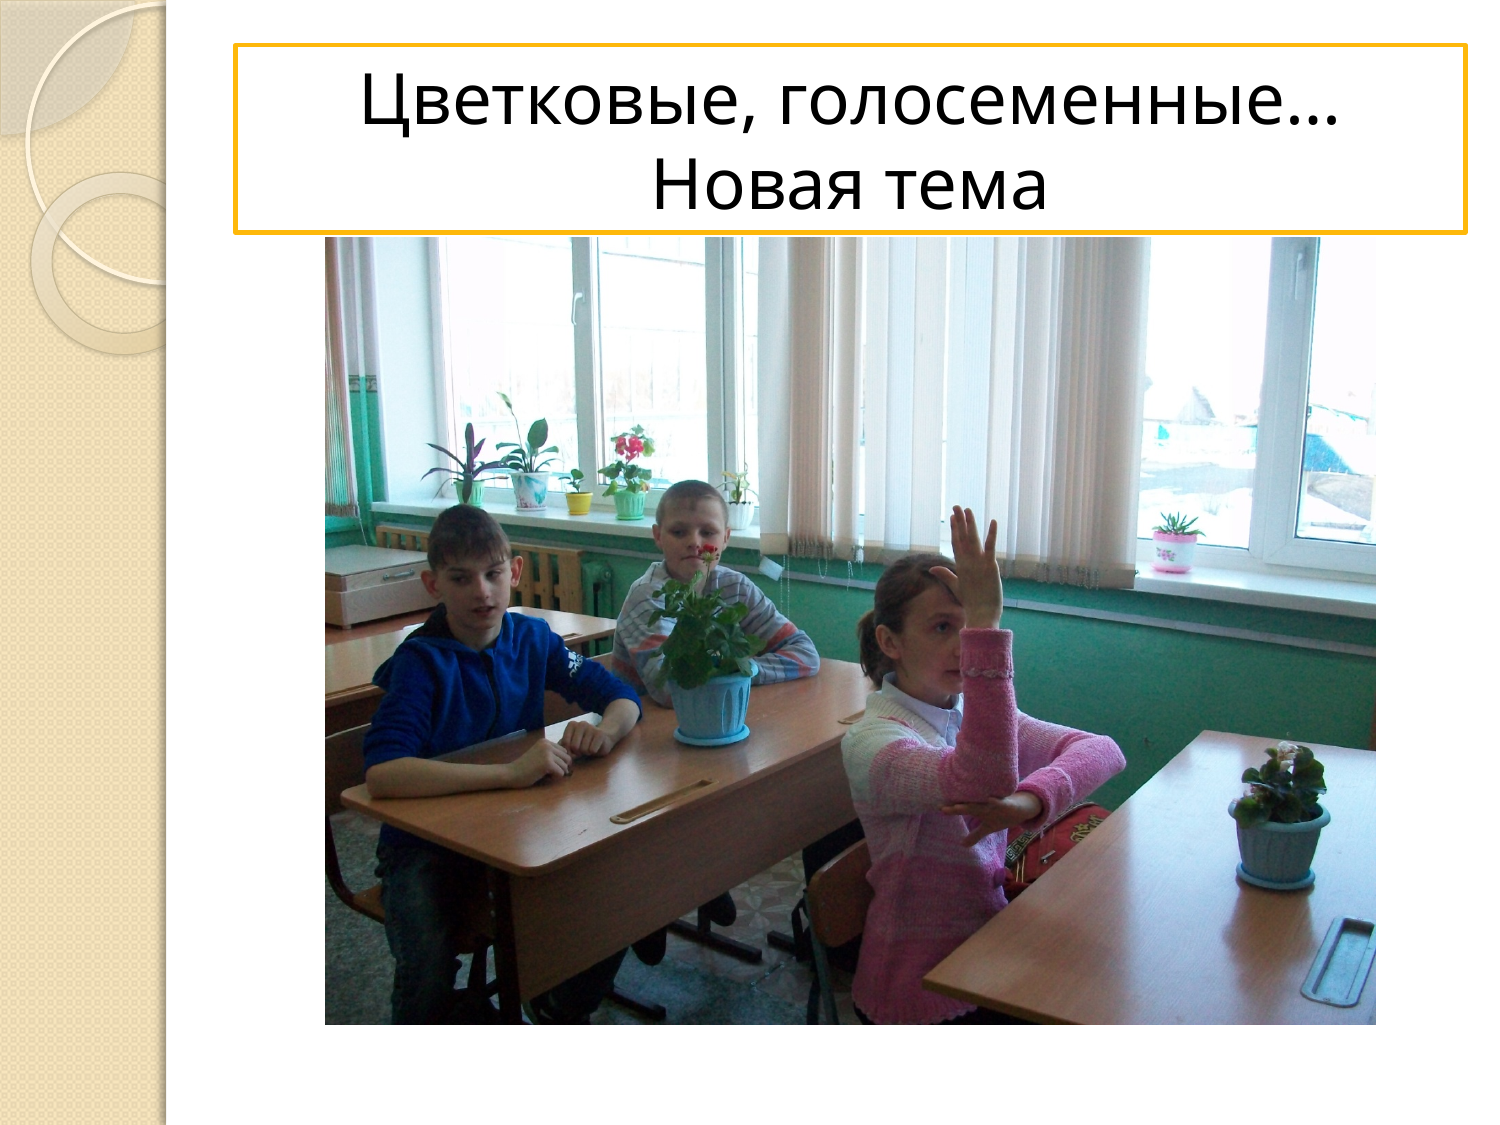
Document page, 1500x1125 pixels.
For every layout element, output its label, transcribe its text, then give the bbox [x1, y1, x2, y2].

title Цветковые, голосеменные… Новая тема [233, 43, 1468, 235]
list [325, 237, 1376, 1026]
